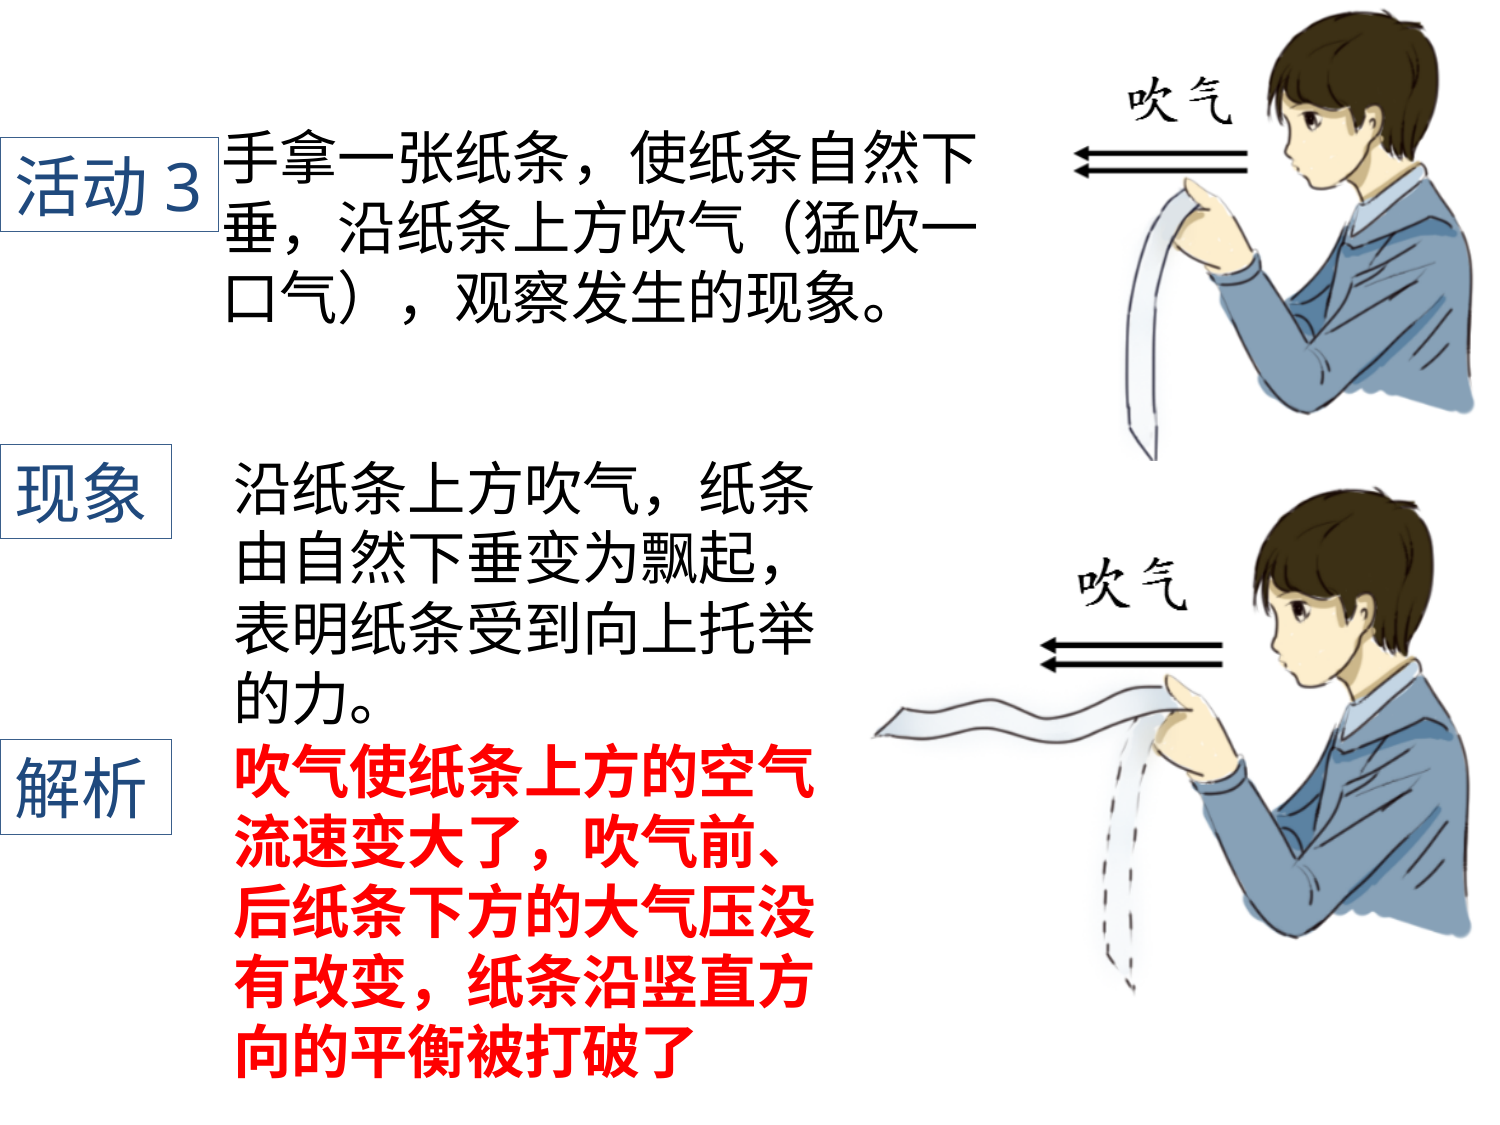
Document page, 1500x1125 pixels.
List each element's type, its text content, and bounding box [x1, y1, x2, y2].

picture [855, 467, 1500, 1000]
picture [1033, 0, 1500, 461]
text_box 现象 [0, 444, 172, 539]
text_box 沿纸条上方吹气，纸条由自然下垂变为飘起，表明纸条受到向上托举的力。 [218, 444, 880, 739]
text_box 手拿一张纸条，使纸条自然下垂，沿纸条上方吹气（猛吹一口气），观察发生的现象。 [206, 113, 998, 339]
text_box 活动3 [0, 137, 206, 232]
text_box 吹气使纸条上方的空气流速变大了，吹气前、后纸条下方的大气压没有改变，纸条沿竖直方向的平衡被打破了 [218, 727, 845, 1093]
text_box 解析 [0, 739, 172, 835]
